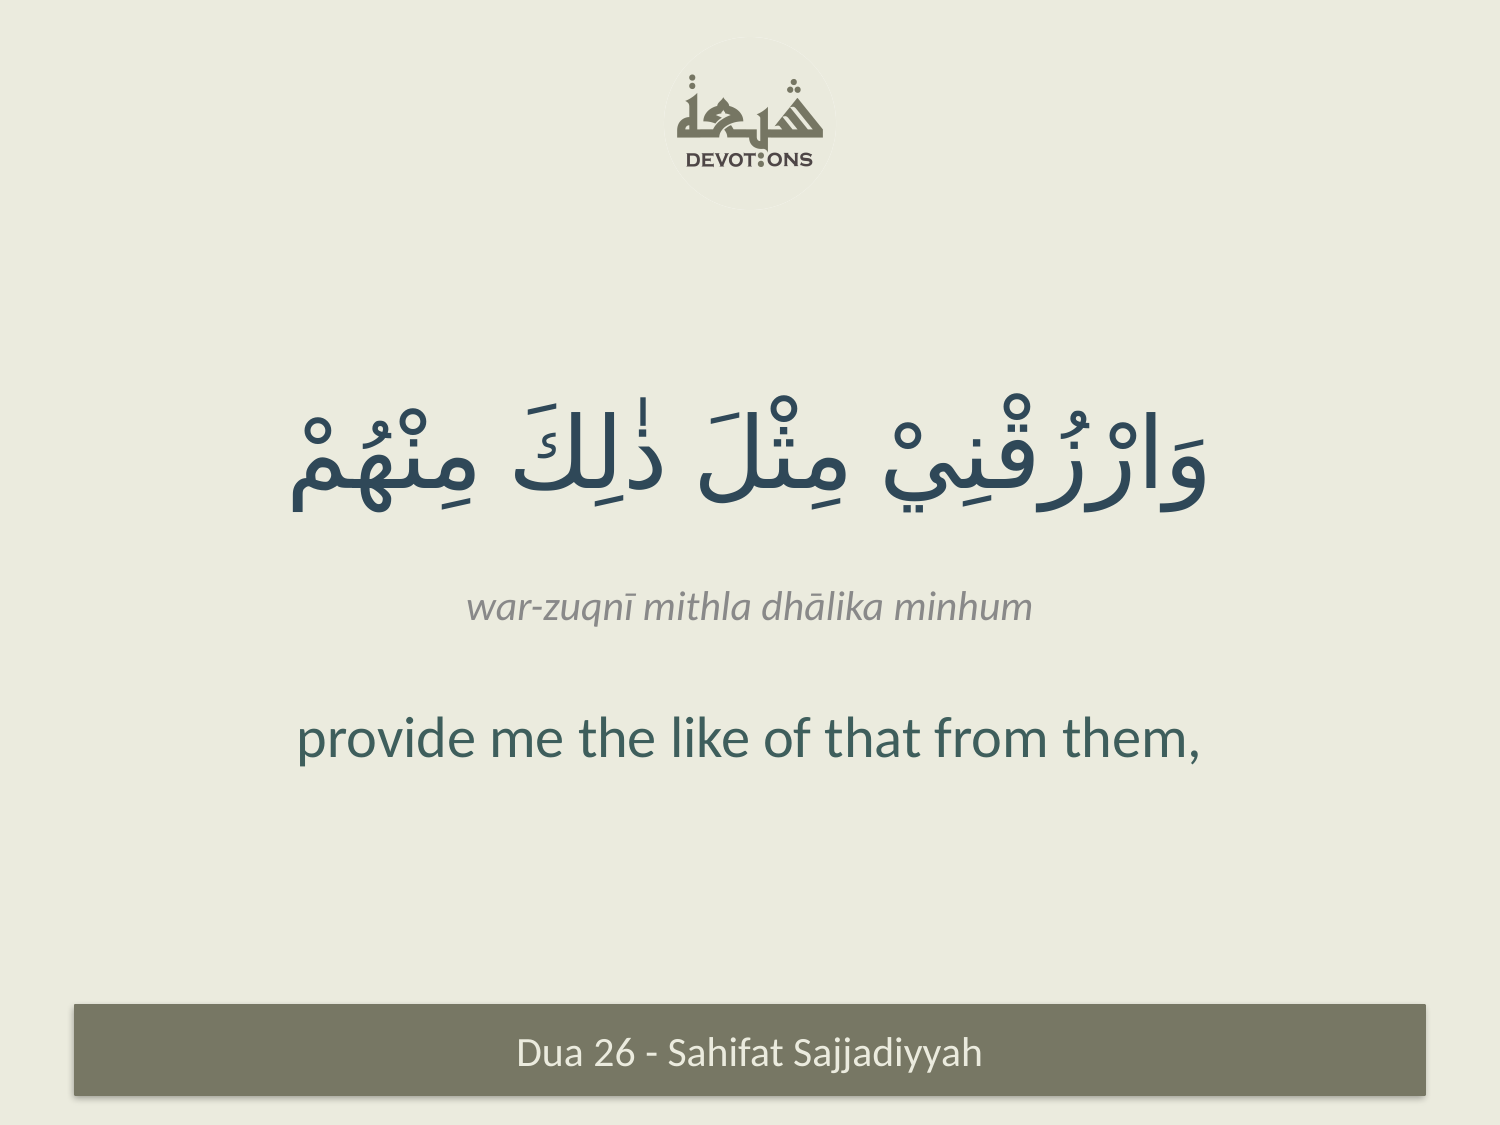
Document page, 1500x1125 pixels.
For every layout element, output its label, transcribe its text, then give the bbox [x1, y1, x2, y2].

picture [656, 29, 844, 218]
text_box [74, 1004, 1426, 1096]
text_box وَارْزُقْنِيْ مِثْلَ ذٰلِكَ مِنْهُمْ war-zuqnī mithla dhālika minhum provide me the like of that from them, [74, 381, 1425, 776]
text_box Dua 26 - Sahifat Sajjadiyyah [501, 1017, 999, 1083]
